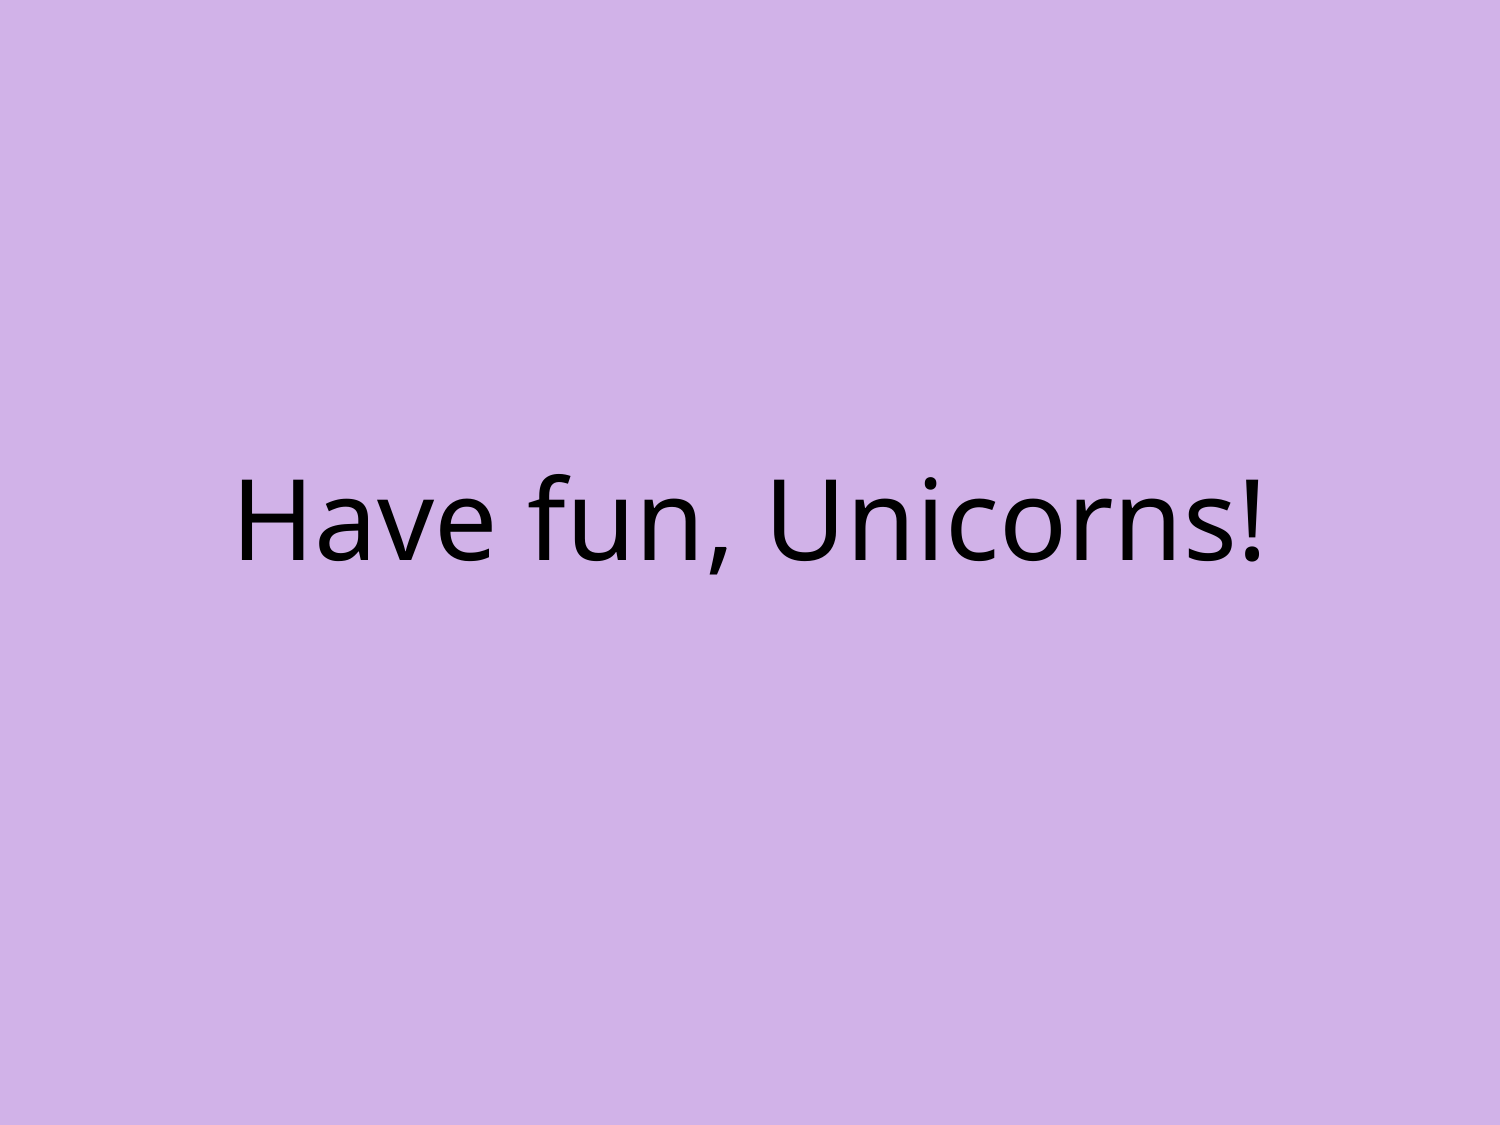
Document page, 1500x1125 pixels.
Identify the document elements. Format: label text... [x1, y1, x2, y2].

list Have fun, Unicorns! [103, 299, 1397, 1014]
